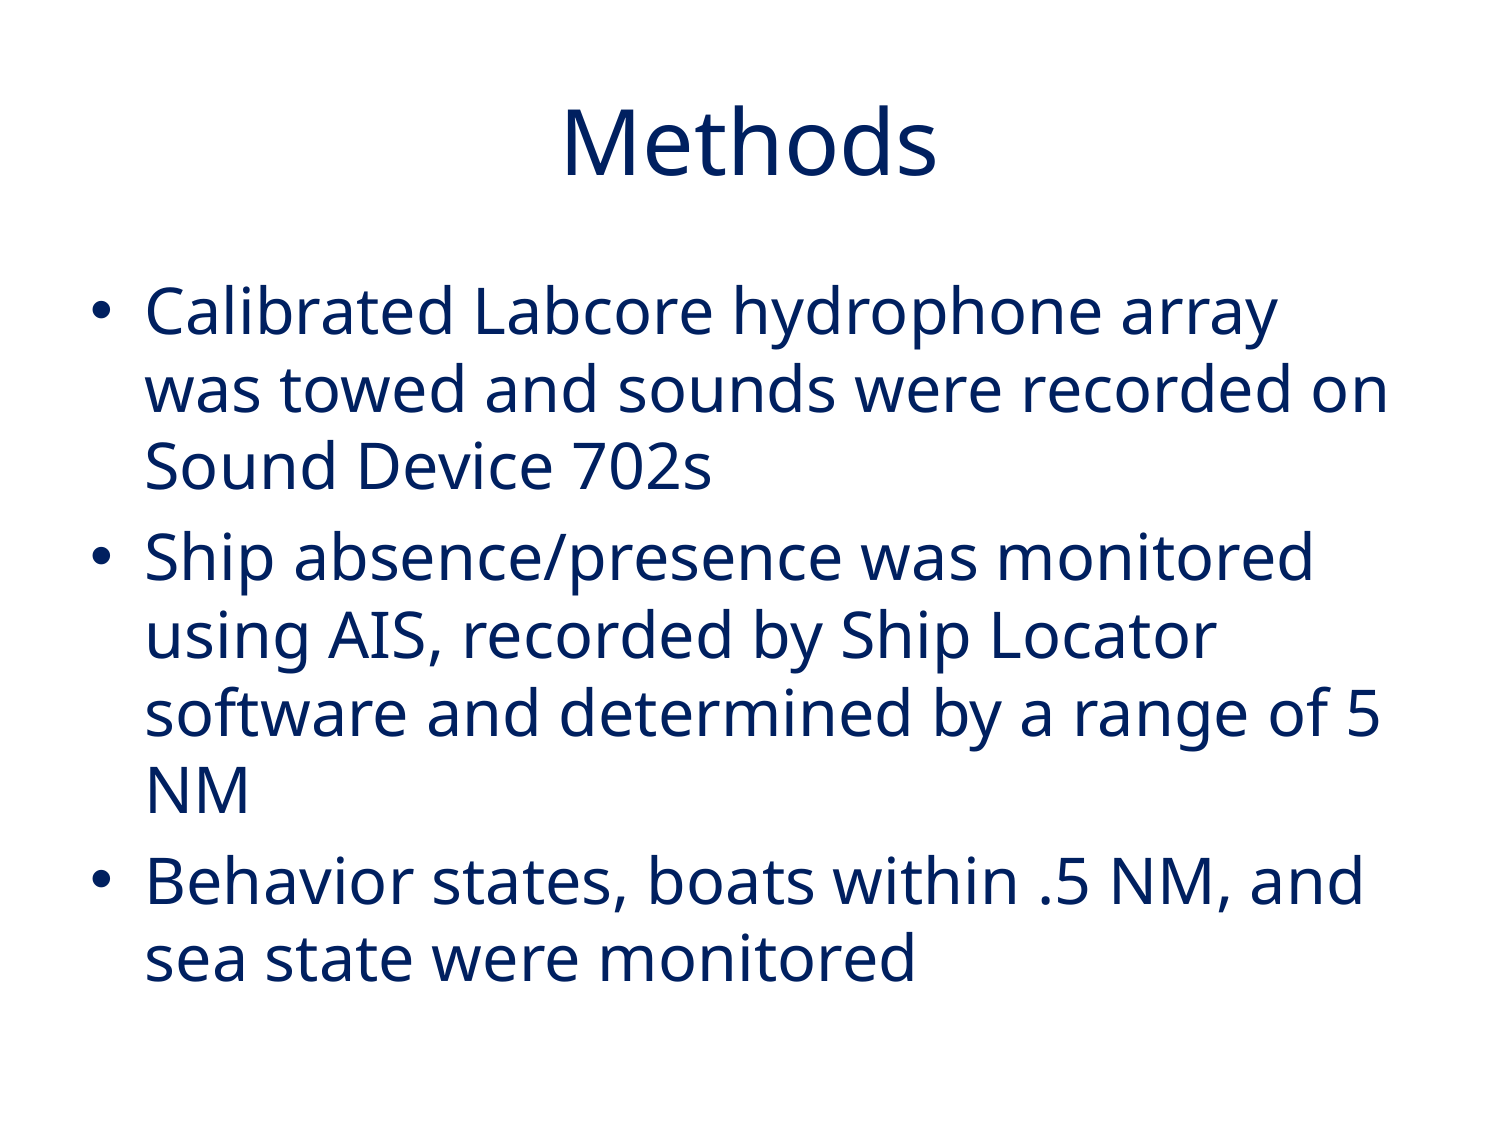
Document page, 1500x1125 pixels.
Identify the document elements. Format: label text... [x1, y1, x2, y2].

title Methods [75, 45, 1425, 233]
list Calibrated Labcore hydrophone array was towed and sounds were recorded on Sound Device 702s Ship absence/presence was monitored using AIS, recorded by Ship Locator software and determined by a range of 5 NM Behavior states, boats within .5 NM, and sea state were monitored [75, 262, 1425, 1005]
